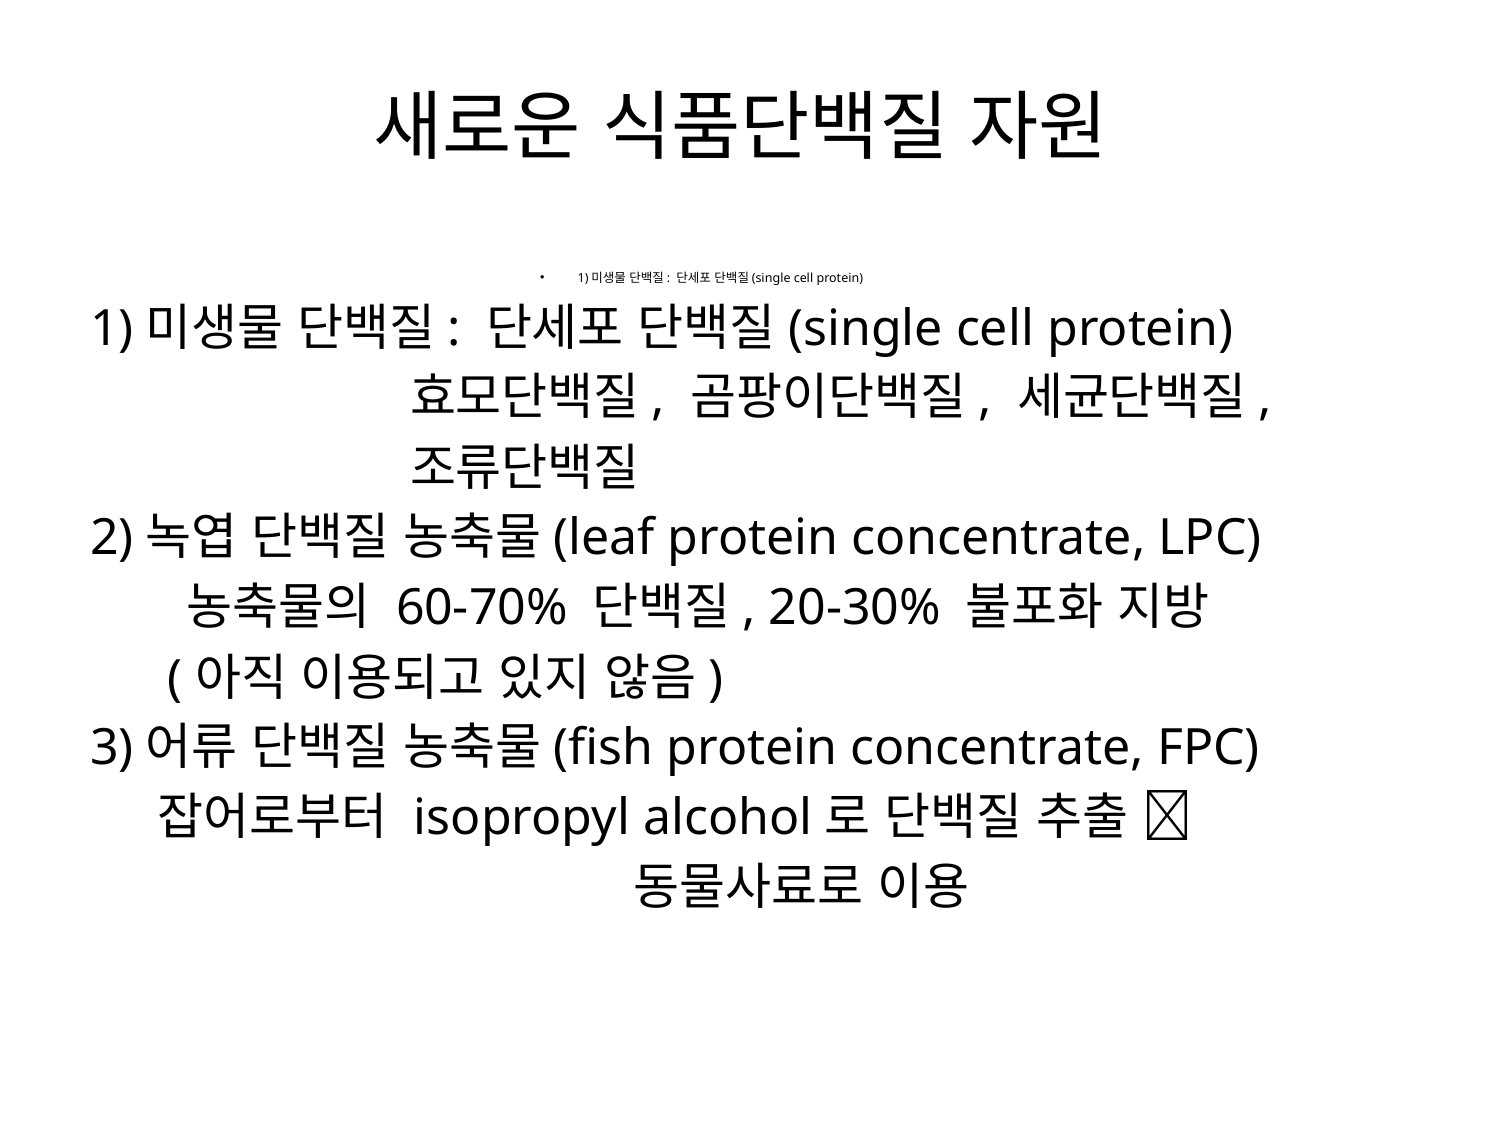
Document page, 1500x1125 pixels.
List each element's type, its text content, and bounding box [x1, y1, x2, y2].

list 1)미생물 단백질: 단세포 단백질(single cell protein) 1)미생물 단백질: 단세포 단백질(single cell protein) 효모단백질, 곰팡이단백질, 세균단백질, 조류단백질 2)녹엽 단백질 농축물(leaf protein concentrate, LPC) 농축물의 60-70% 단백질, 20-30% 불포화 지방 (아직 이용되고 있지 않음) 3)어류 단백질 농축물(fish protein concentrate, FPC) 잡어로부터 isopropyl alcohol로 단백질 추출  동물사료로 이용 [75, 262, 1425, 1005]
title 새로운 식품단백질 자원 [75, 70, 1407, 176]
